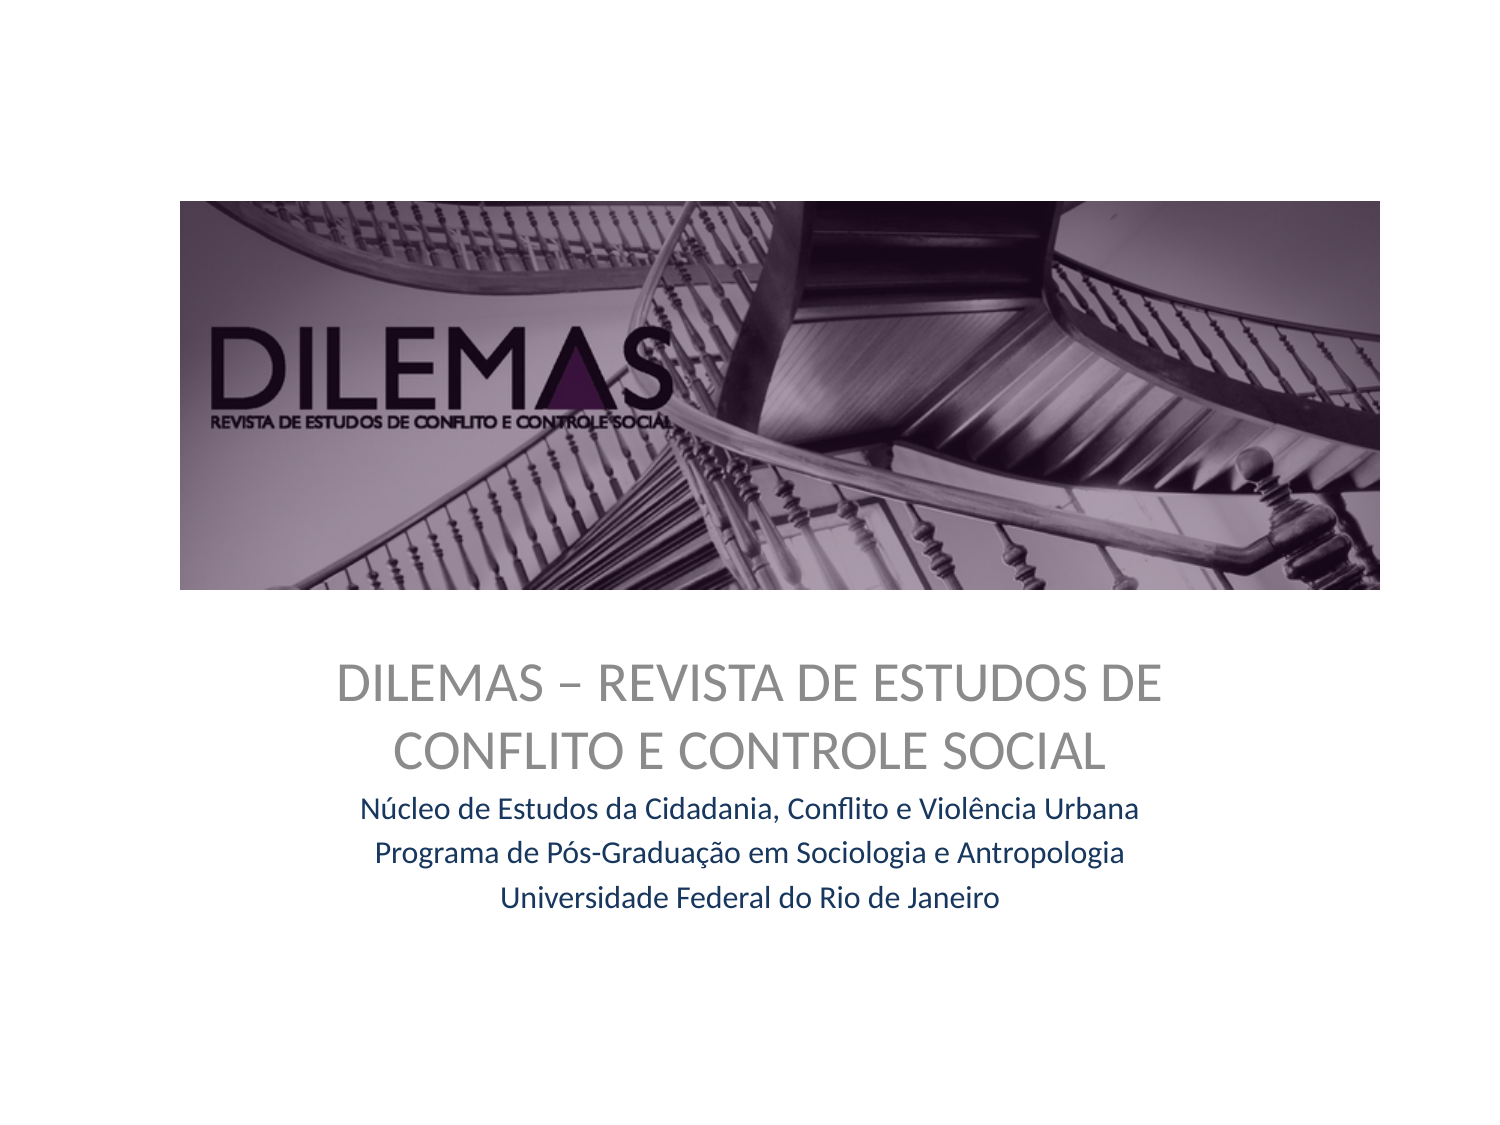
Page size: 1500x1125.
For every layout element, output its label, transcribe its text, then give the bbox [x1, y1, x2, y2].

picture [180, 201, 1380, 591]
subtitle DILEMAS – REVISTA DE ESTUDOS DE CONFLITO E CONTROLE SOCIAL Núcleo de Estudos da Cidadania, Conflito e Violência Urbana Programa de Pós-Graduação em Sociologia e Antropologia Universidade Federal do Rio de Janeiro [225, 637, 1275, 925]
